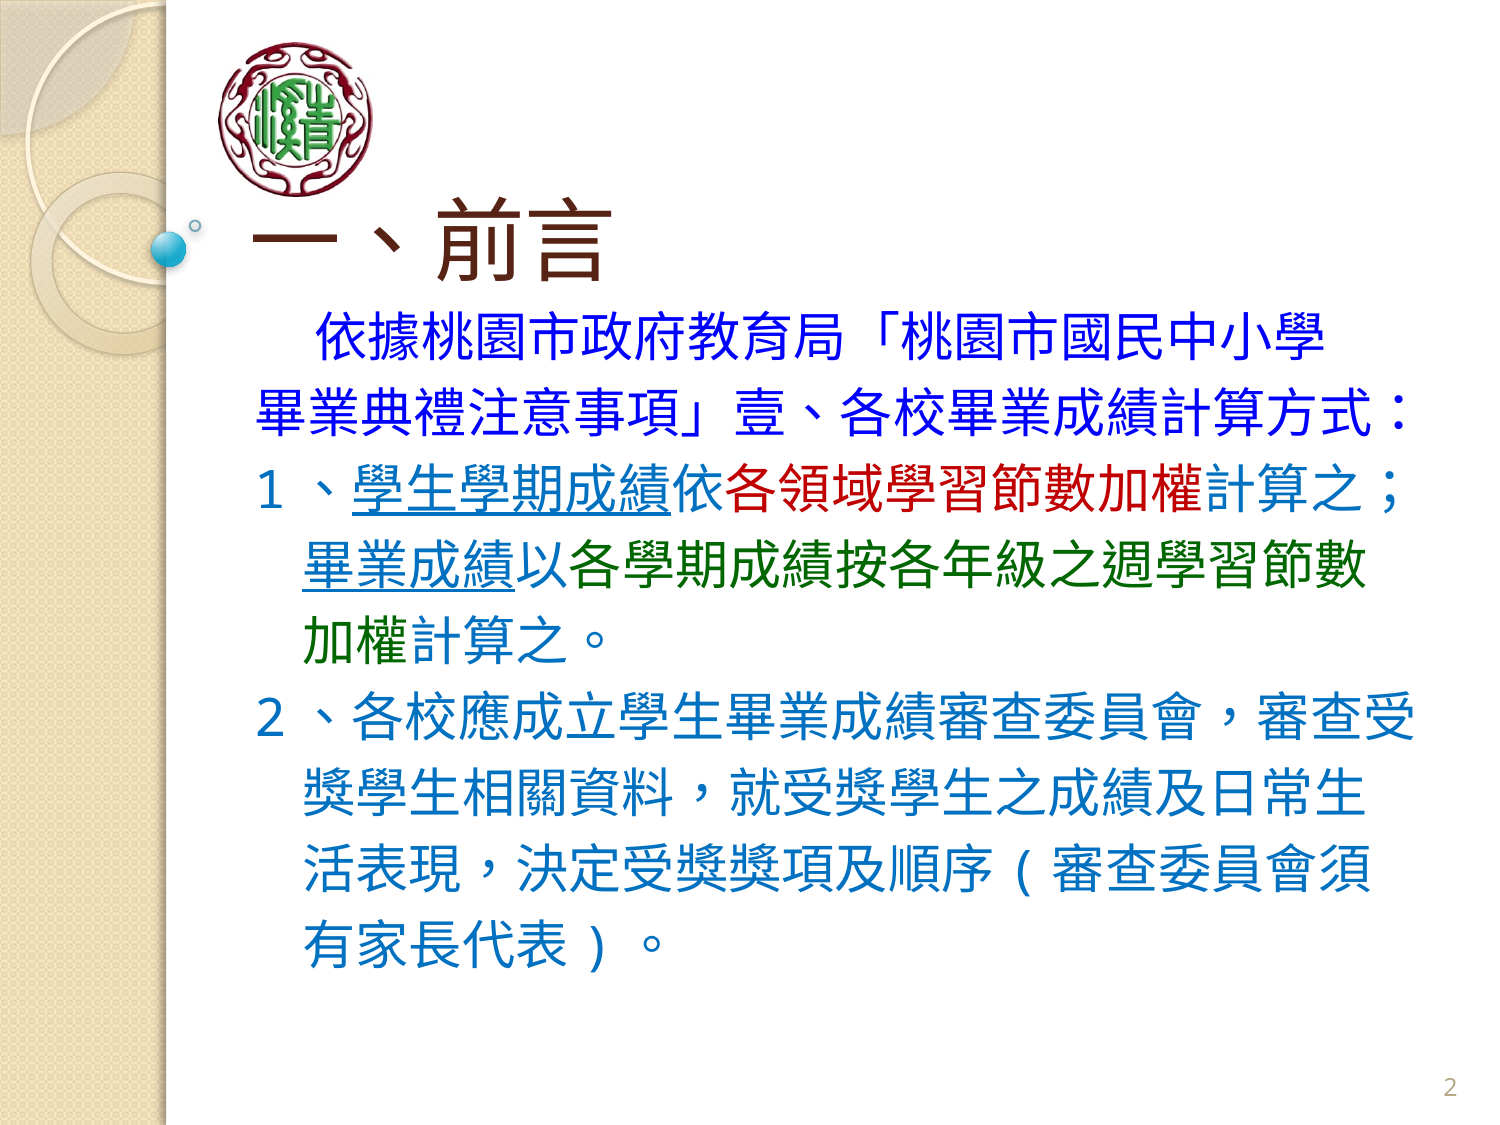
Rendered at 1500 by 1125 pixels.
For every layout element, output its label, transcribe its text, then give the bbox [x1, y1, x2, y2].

slide_number 2 [1413, 1034, 1488, 1113]
subtitle 依據桃園市政府教育局「桃園市國民中小學 畢業典禮注意事項」壹、各校畢業成績計算方式： 1、學生學期成績依各領域學習節數加權計算之； 畢業成績以各學期成績按各年級之週學習節數 加權計算之。 2、各校應成立學生畢業成績審查委員會，審查受 獎學生相關資料，就受獎學生之成績及日常生 活表現，決定受獎獎項及順序(審查委員會須 有家長代表)。 [234, 303, 1450, 1047]
title 一、前言 [234, 59, 1450, 301]
picture [218, 42, 373, 197]
